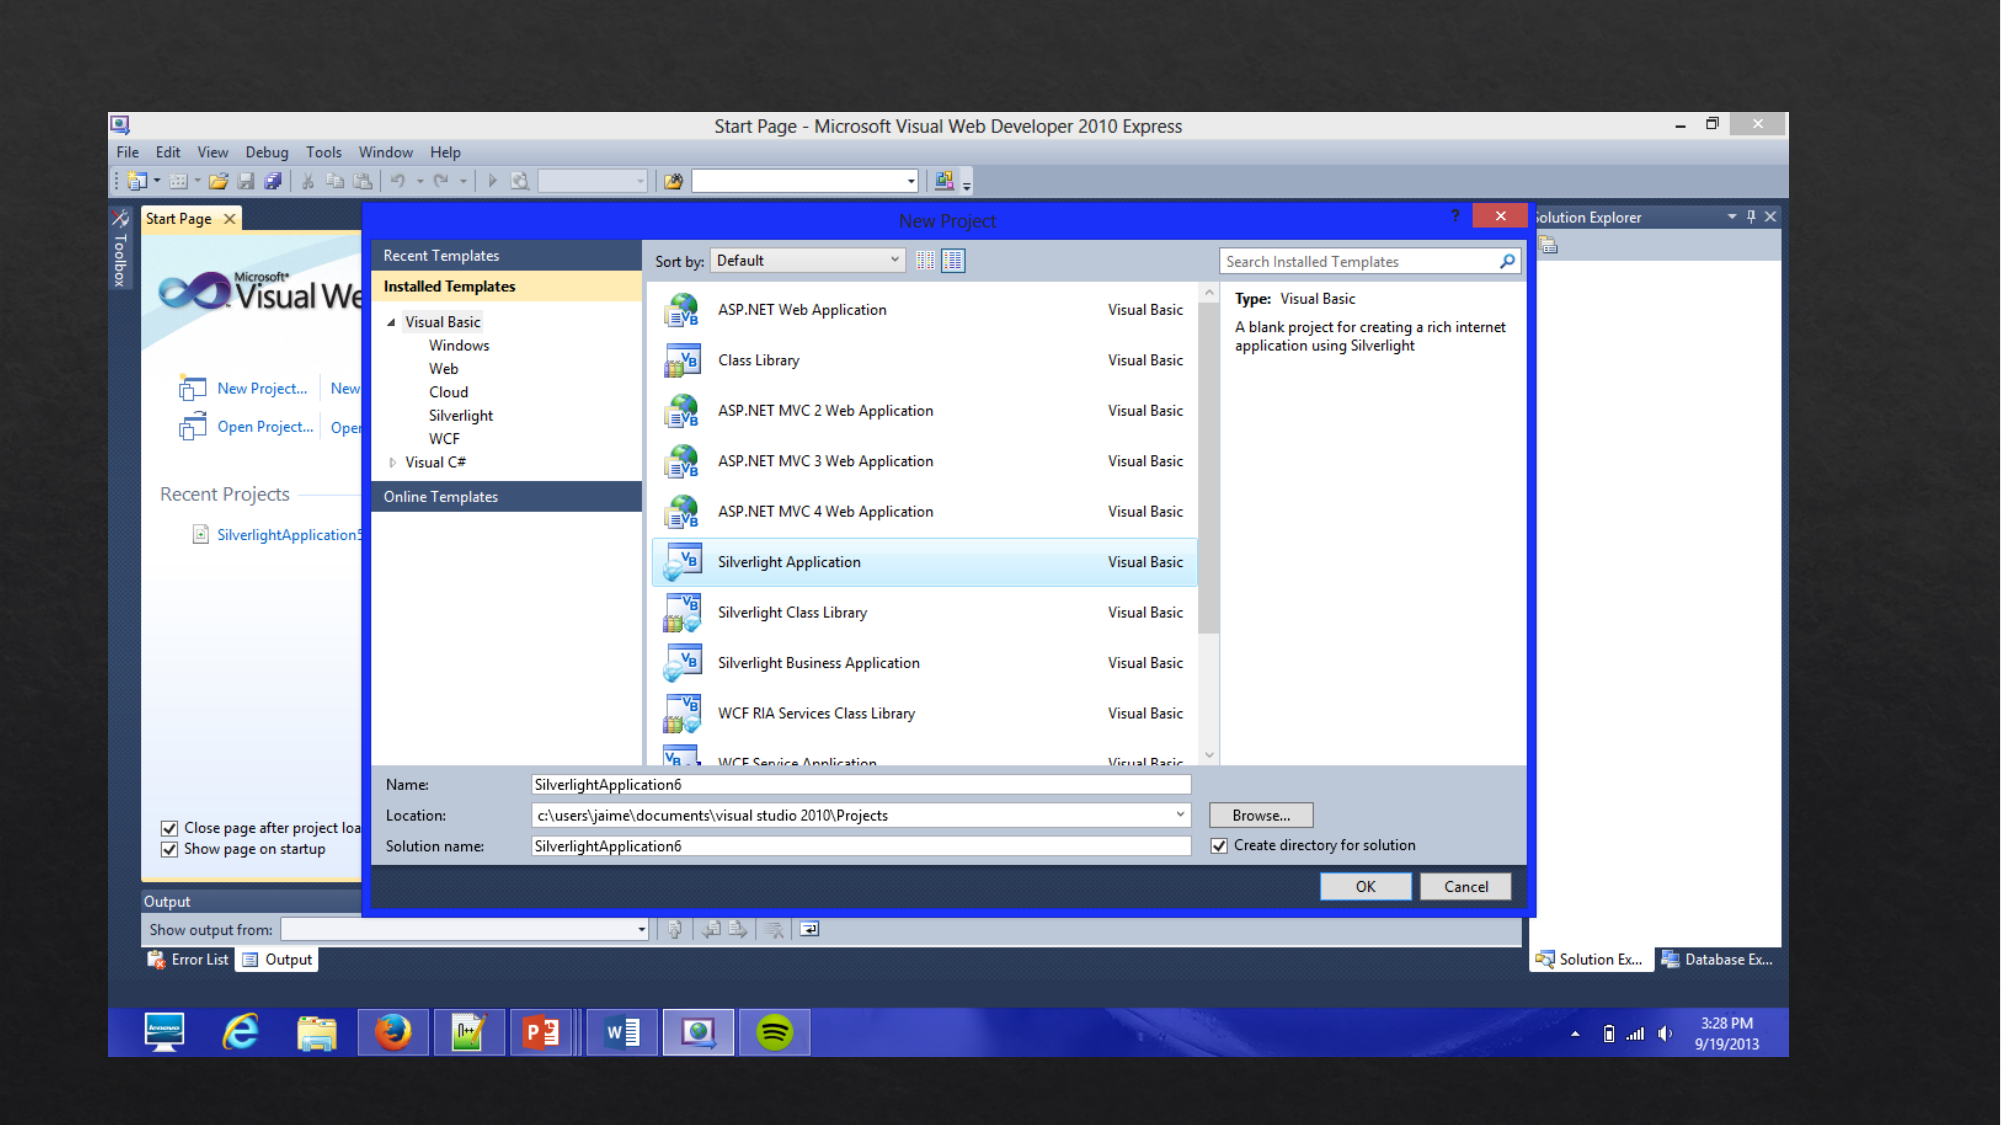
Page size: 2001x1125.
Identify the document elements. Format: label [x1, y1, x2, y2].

picture [107, 112, 1789, 1058]
